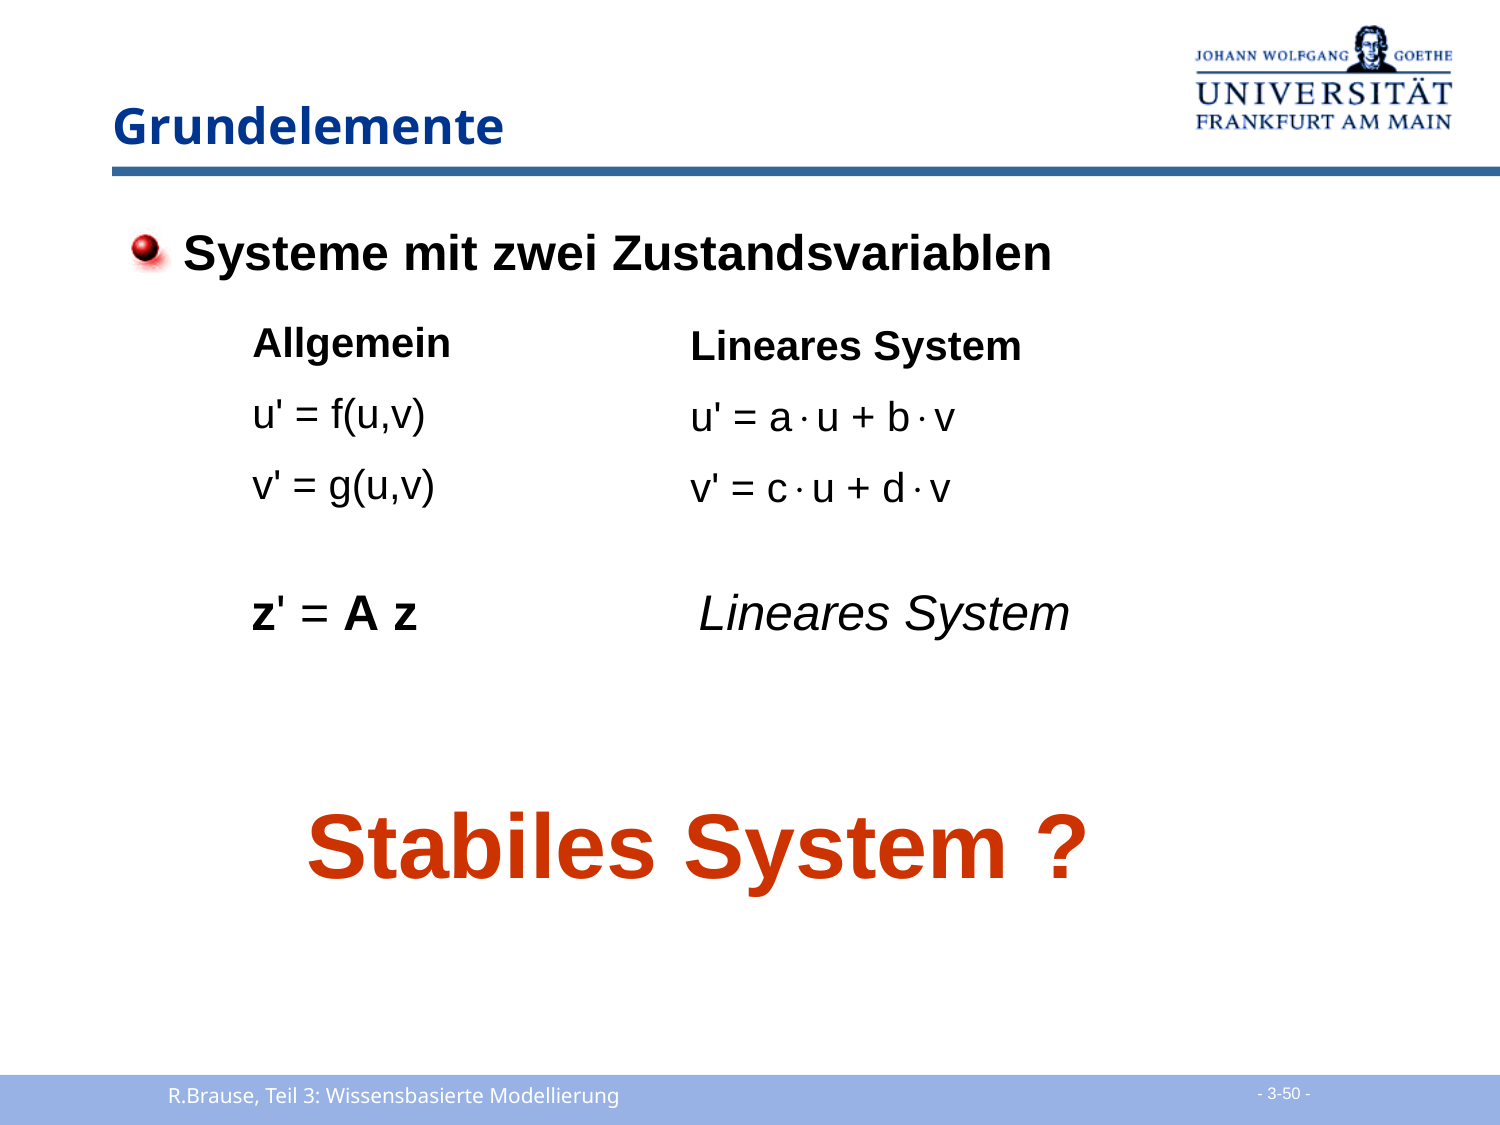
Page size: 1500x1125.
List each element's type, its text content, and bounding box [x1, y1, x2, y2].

footer R.Brause, Teil 3: Wissensbasierte Modellierung [112, 1074, 676, 1125]
slide_number - 3-50 - [1237, 1074, 1413, 1114]
picture [1187, 24, 1463, 142]
picture [129, 227, 171, 273]
text_box Stabiles System ? [291, 779, 1182, 904]
text_box Allgemein u' = f(u,v) v' = g(u,v) [237, 308, 511, 515]
text_box Lineares System u' = au + bv v' = cu + dv [675, 311, 1037, 518]
list Systeme mit zwei Zustandsvariablen [114, 212, 1415, 290]
title Grundelemente [112, 87, 1188, 188]
text_box z' = A z Lineares System [237, 573, 1100, 648]
